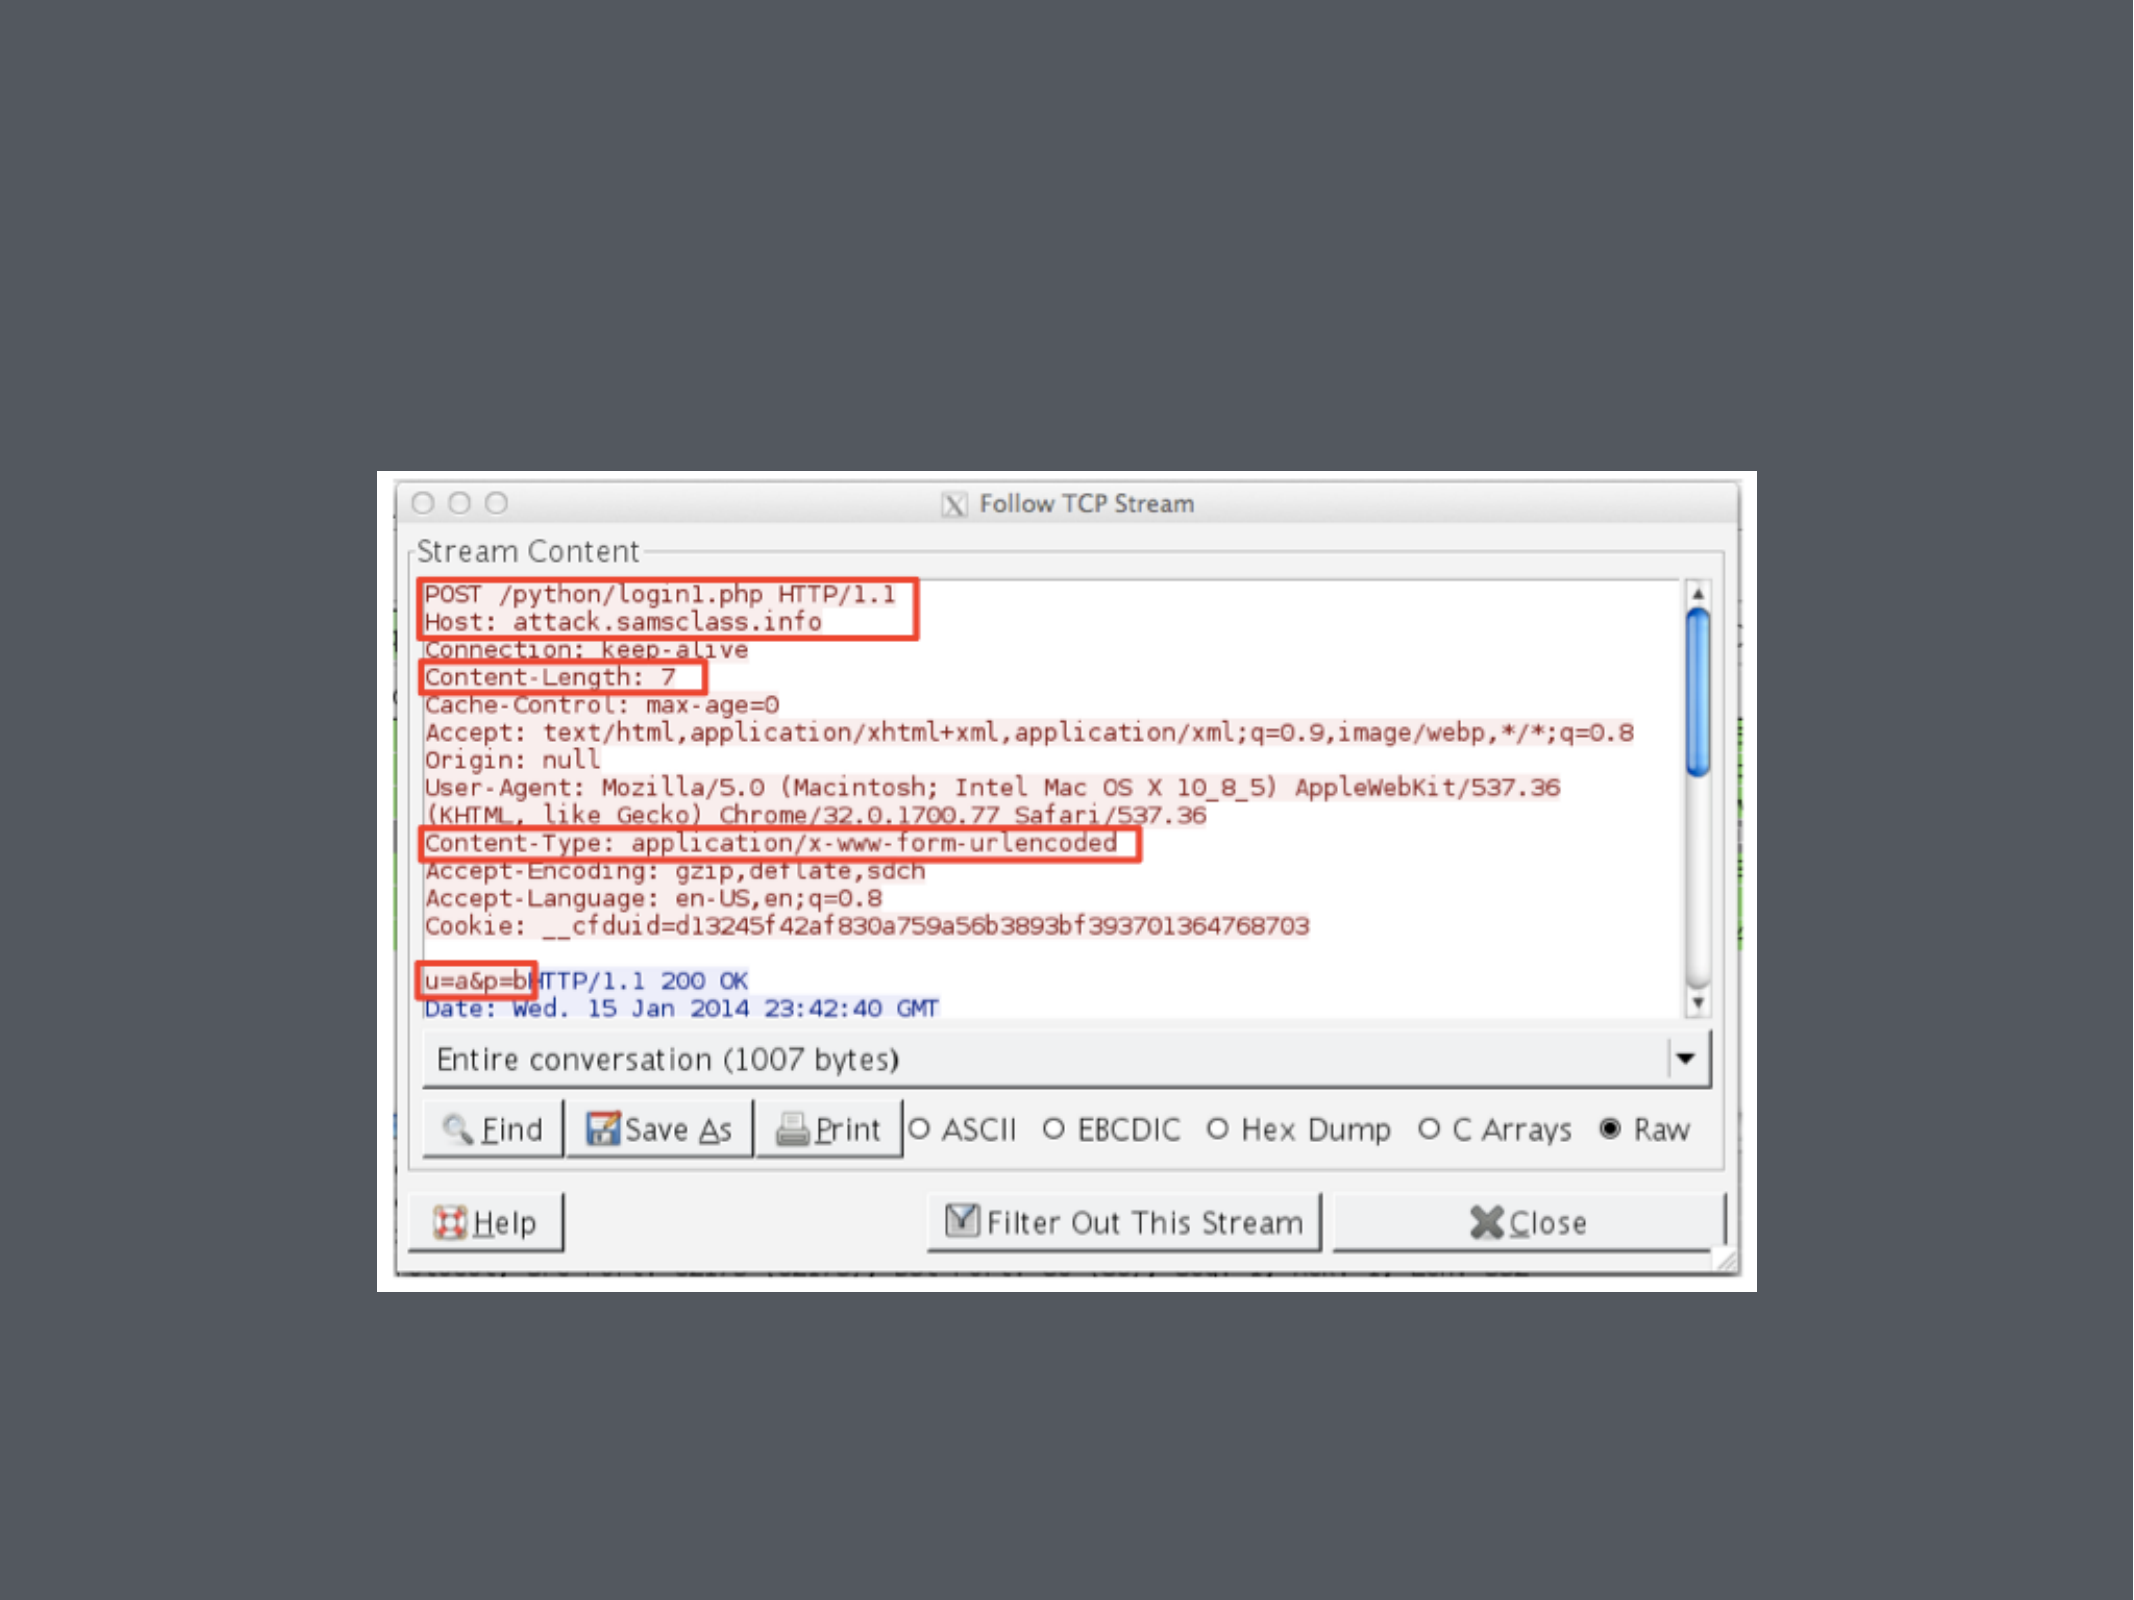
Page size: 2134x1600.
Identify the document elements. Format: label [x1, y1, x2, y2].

picture [376, 470, 1757, 1293]
